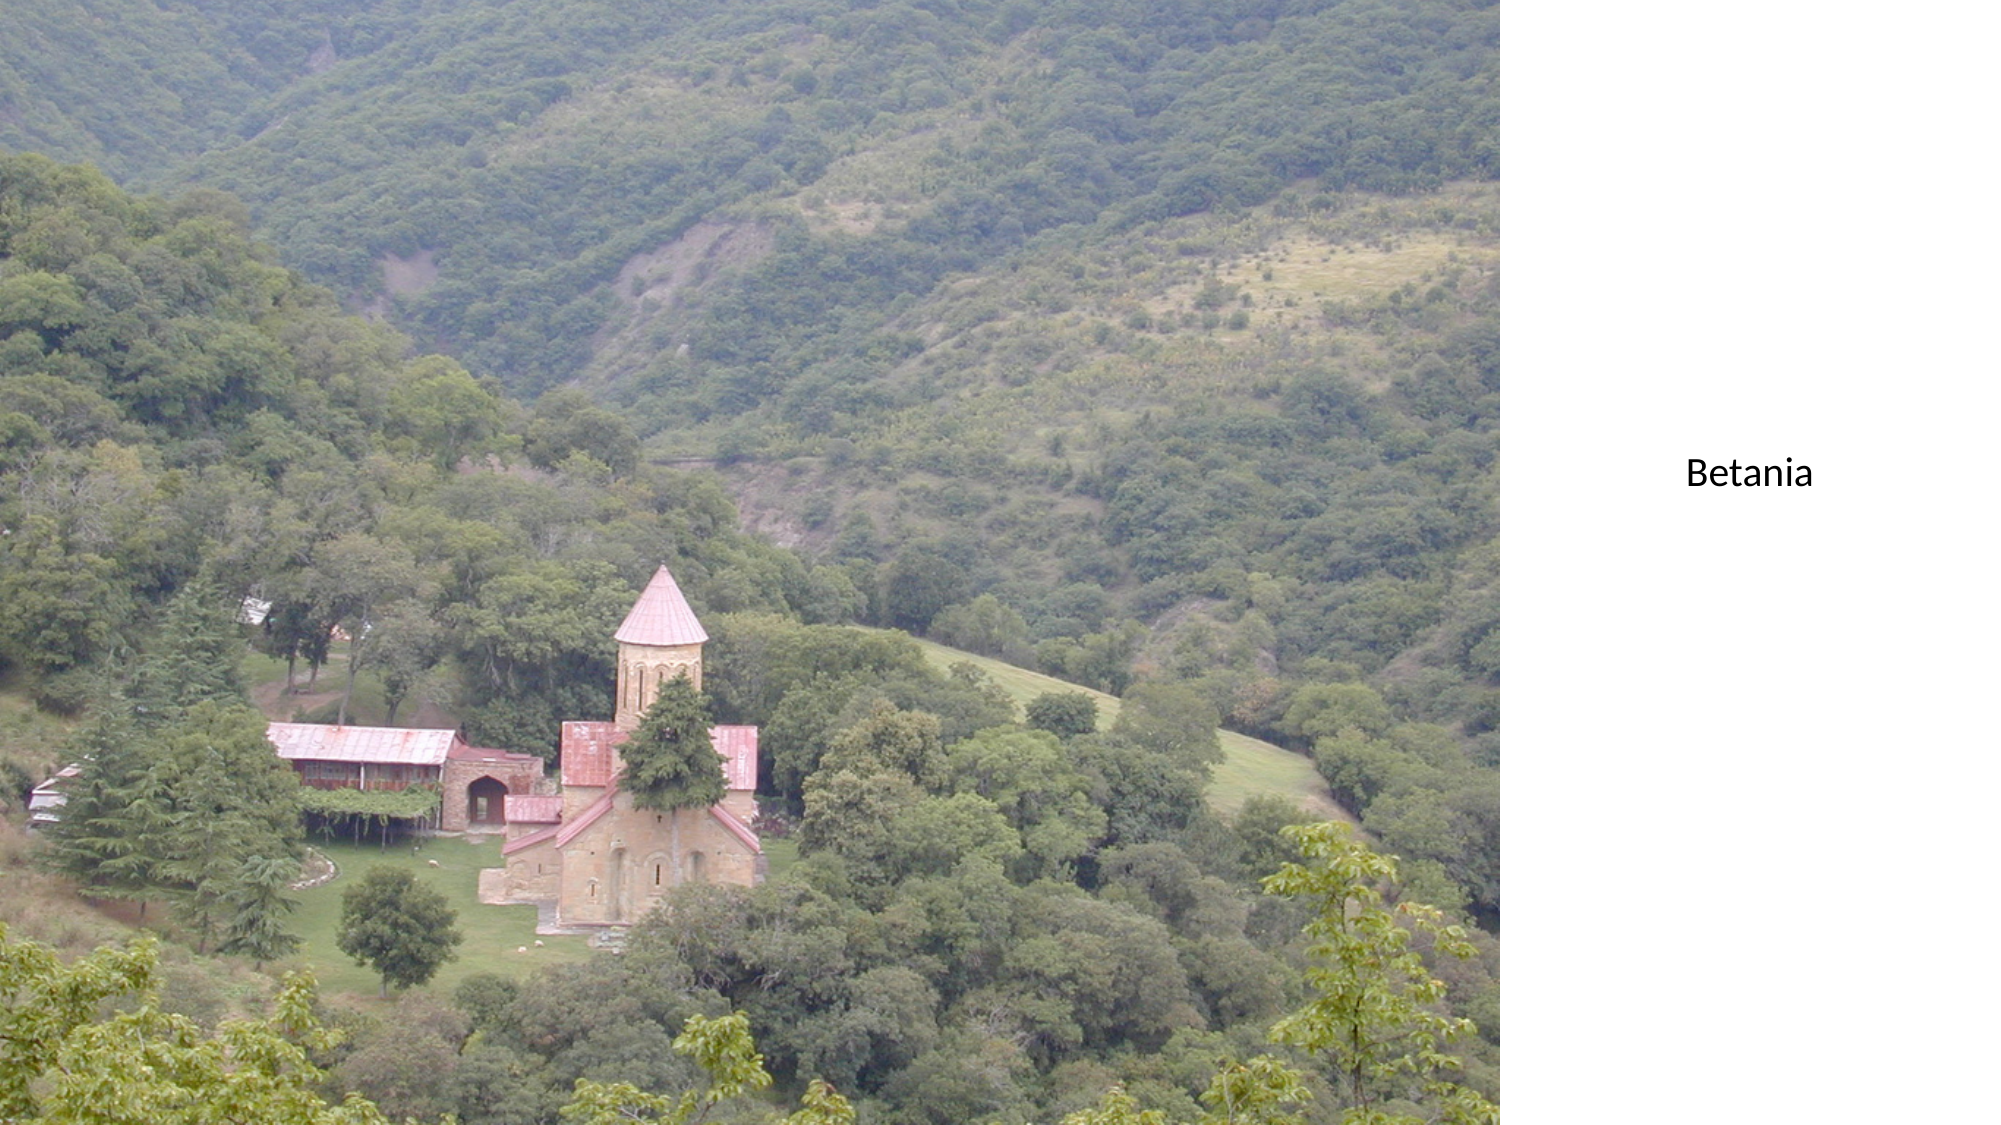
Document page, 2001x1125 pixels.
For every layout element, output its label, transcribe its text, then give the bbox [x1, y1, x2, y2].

title Betania [1516, 349, 1984, 591]
picture [0, 0, 1501, 1125]
